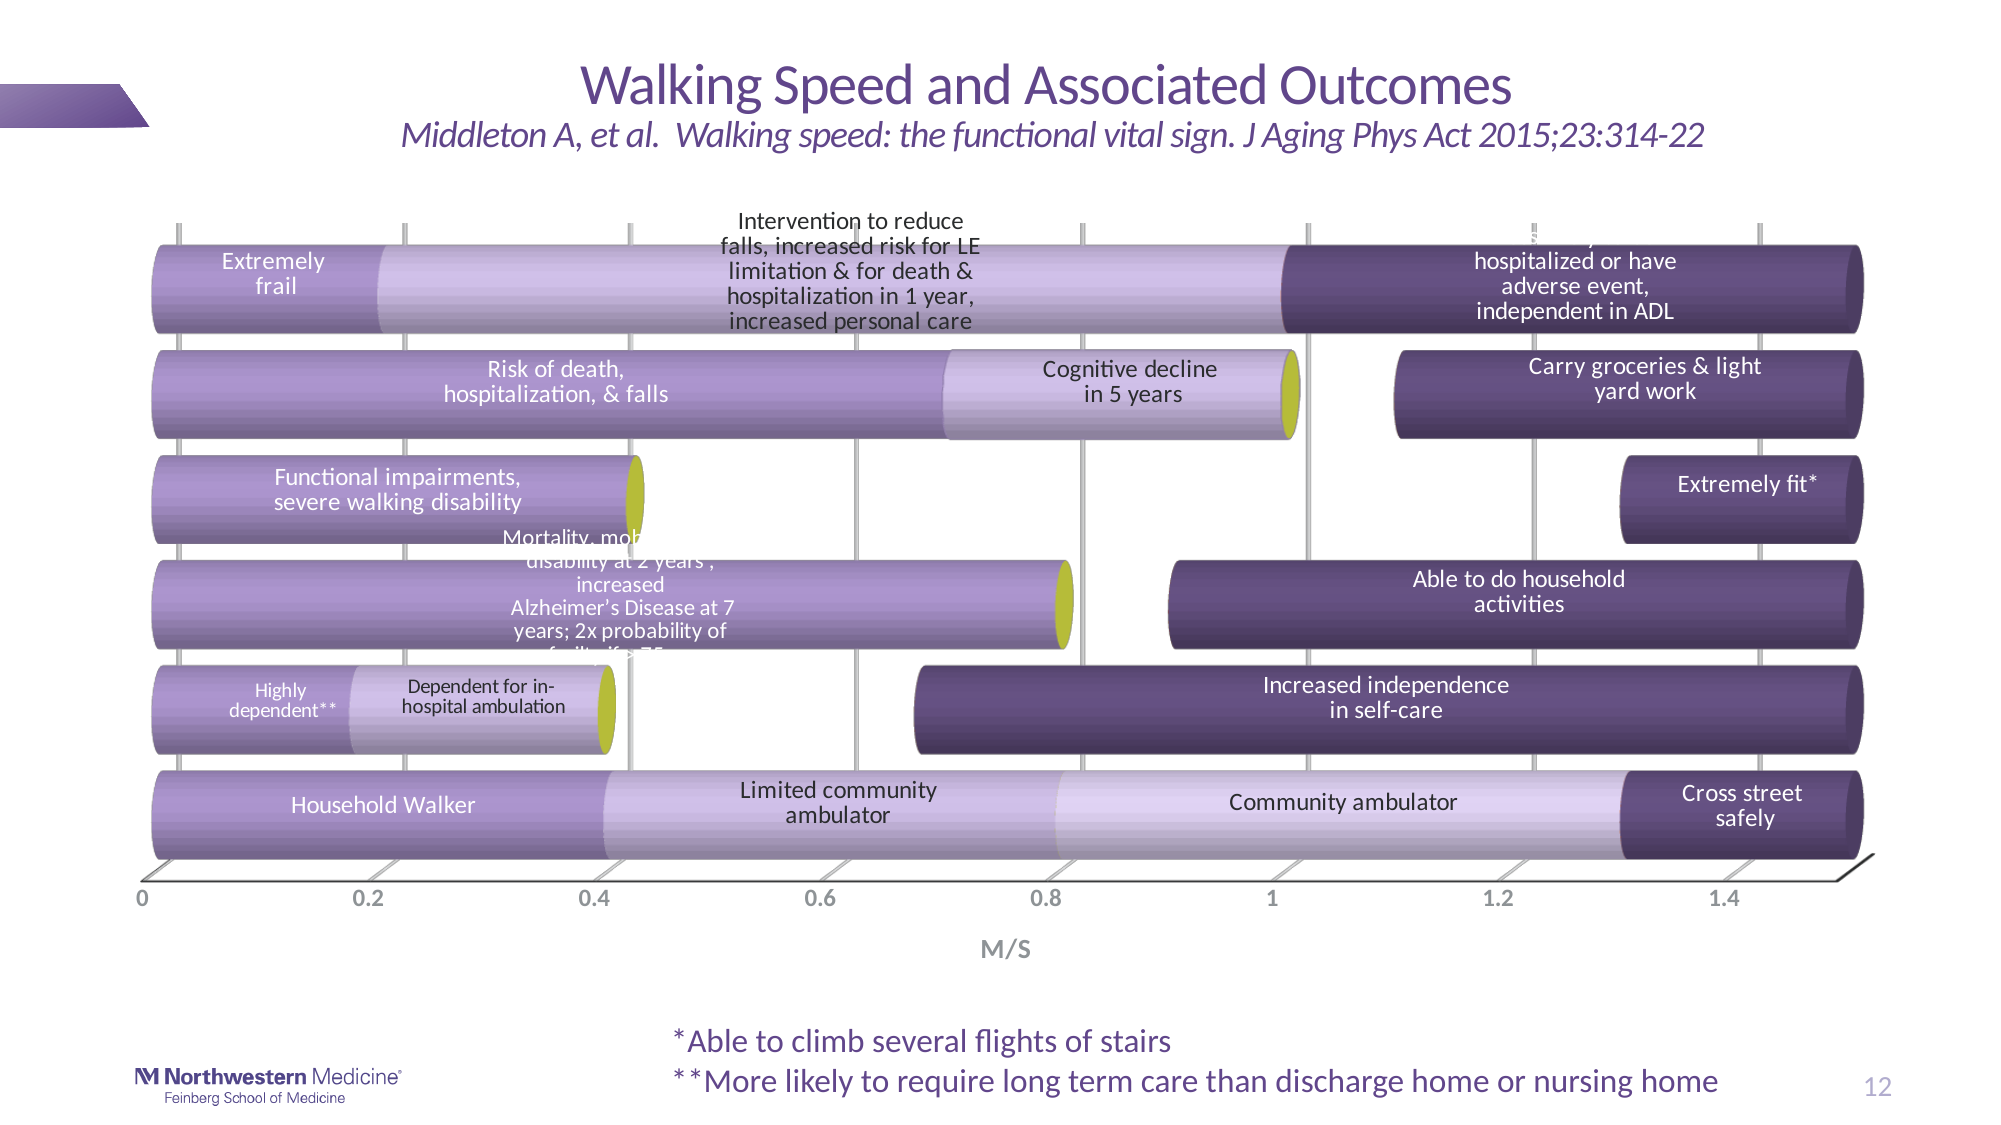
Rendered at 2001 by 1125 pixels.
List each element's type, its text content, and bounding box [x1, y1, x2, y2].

picture [129, 1061, 407, 1114]
chart [99, 207, 1913, 1001]
title Walking Speed and Associated Outcomes Middleton A, et al. Walking speed: the functional vital sign. J Aging Phys Act 2015;23:314-22 [216, 24, 1904, 163]
text_box *Able to climb several flights of stairs **More likely to require long term care than discharge home or nursing home [656, 1011, 1941, 1107]
